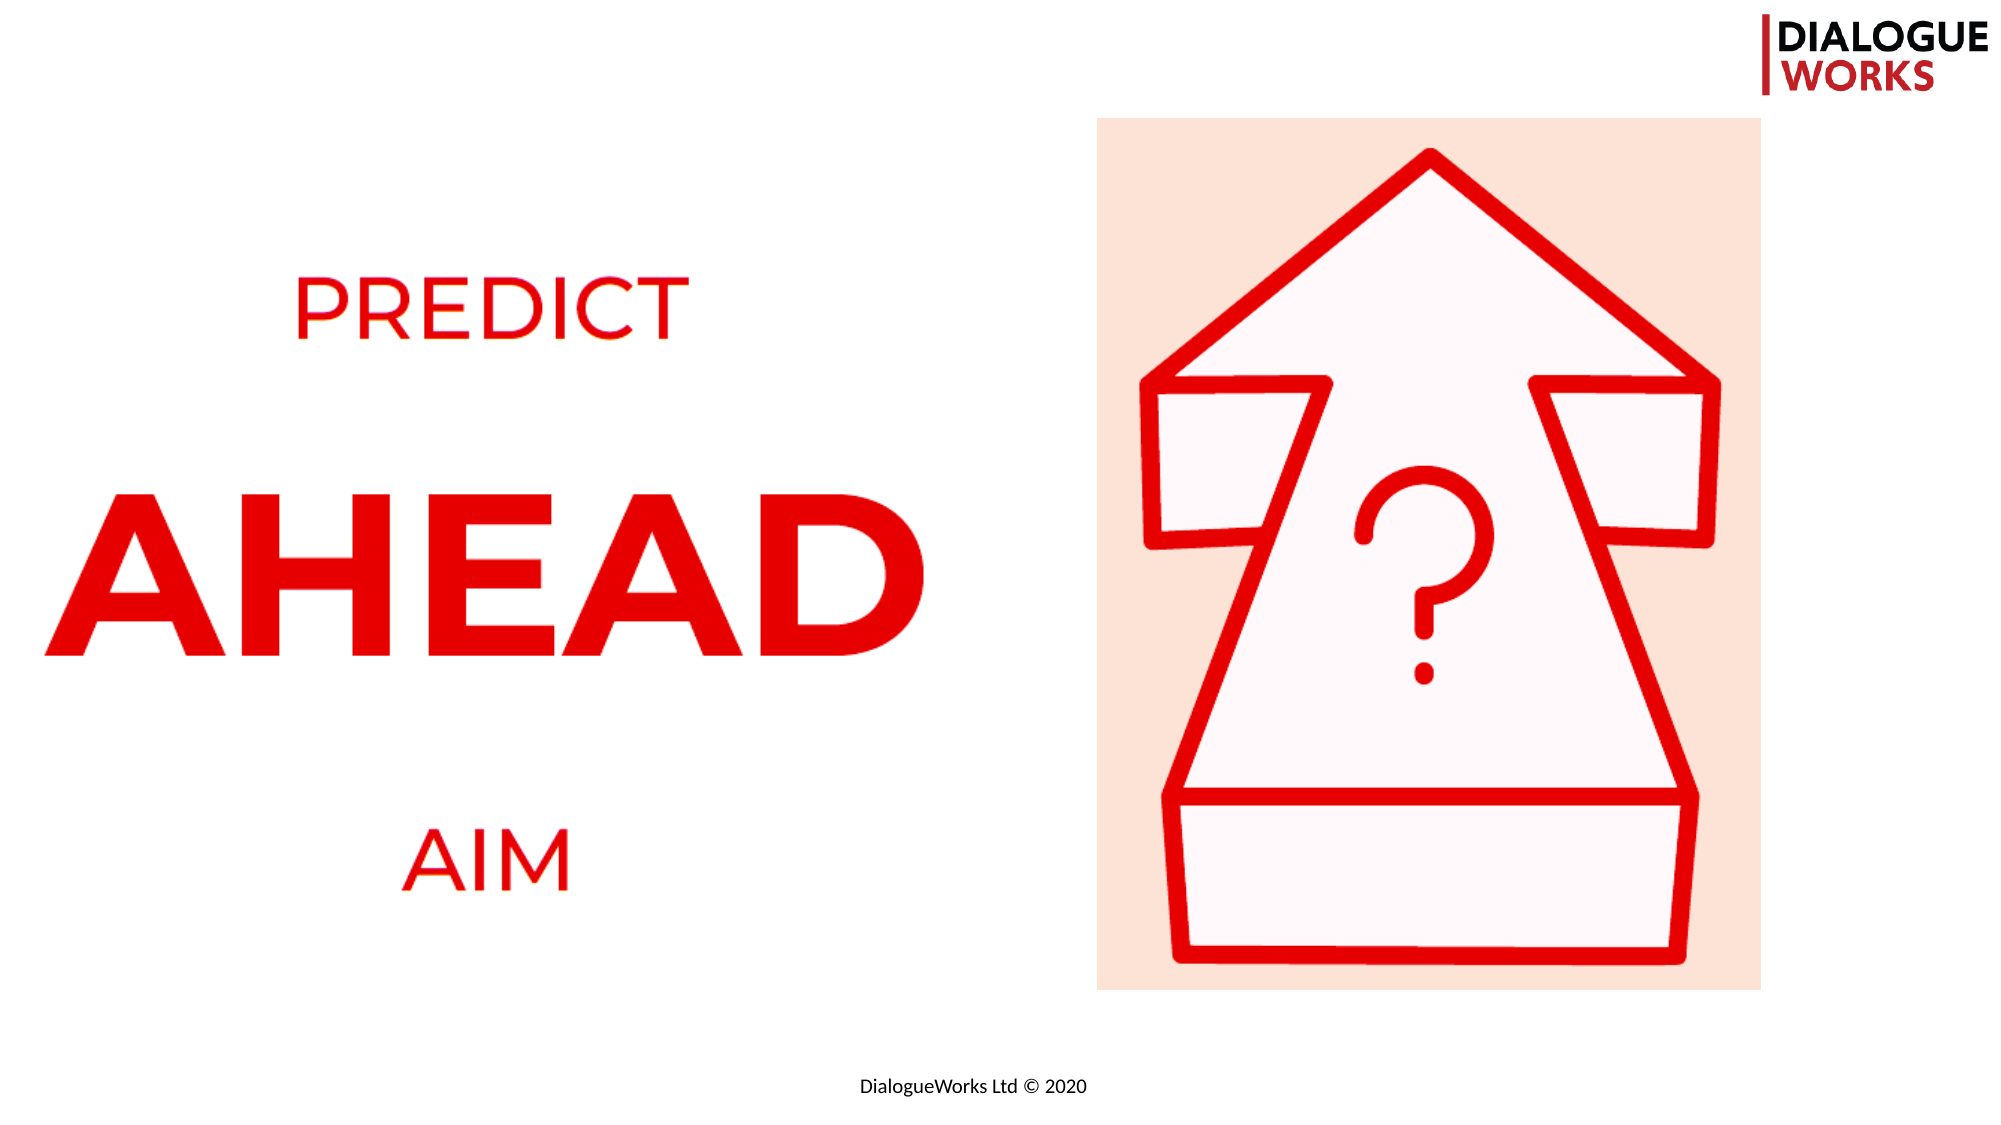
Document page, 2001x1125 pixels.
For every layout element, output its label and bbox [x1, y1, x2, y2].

picture [1754, 4, 1994, 104]
picture [0, 203, 985, 958]
picture [1097, 118, 1761, 990]
